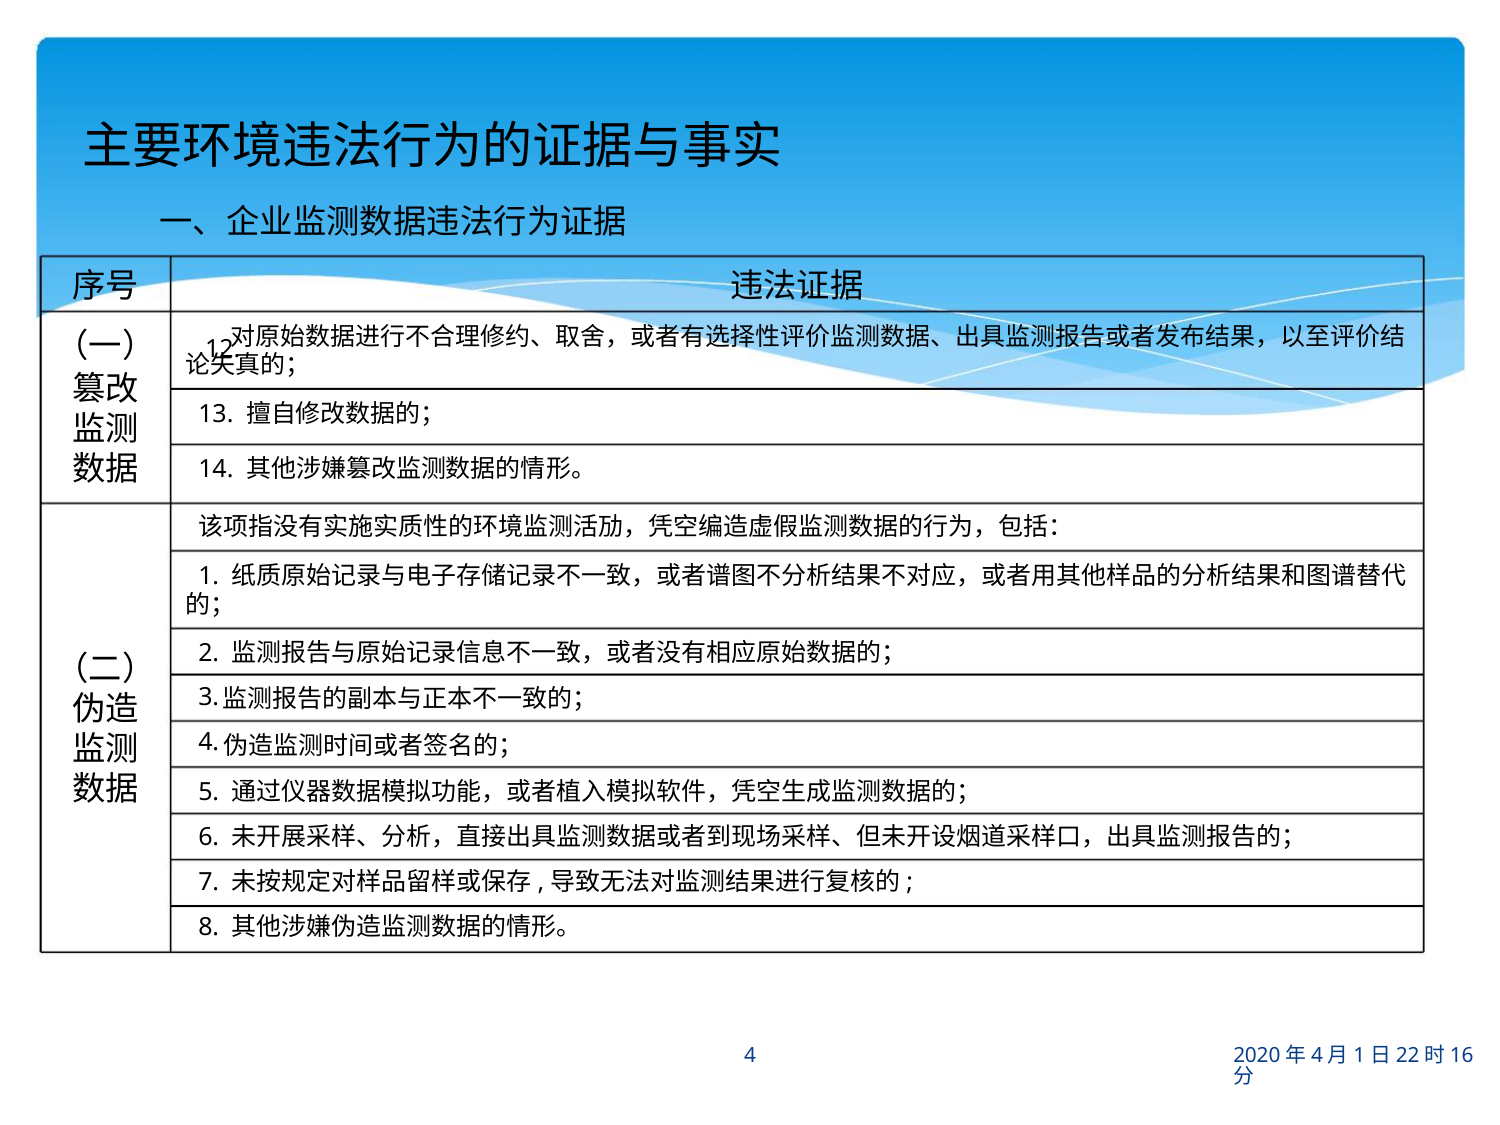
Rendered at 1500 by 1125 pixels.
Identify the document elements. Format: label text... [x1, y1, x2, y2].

text_box 2020年4月1日22时16分 [1233, 1044, 1486, 1088]
text_box 13. 擅自修改数据的； [198, 394, 469, 428]
text_box 伪造监测时间或者签名的； [223, 726, 569, 760]
text_box 5. 通过仪器数据模拟功能，或者植入模拟软件，凭空生成监测数据的； 6. 未开展采样、分析，直接出具监测数据或者到现场采样、但未开设烟道采样口，出具监测报告的； 7. 未按规定对样品留样或保存,导致无法对监测结果进行复核的; 8. 其他涉嫌伪造监测数据的情形。 [198, 772, 1464, 941]
text_box 14. 其他涉嫌篡改监测数据的情形。 [198, 450, 640, 483]
text_box 对原始数据进行不合理修约、取舍，或者有选择性评价监测数据、出具监测报告或者发布结果，以至评价结 [230, 317, 1500, 350]
text_box 论失真的； [185, 346, 349, 379]
text_box 监测 [72, 724, 190, 764]
text_box 主要环境违法行为的证据与事实 [82, 123, 888, 174]
text_box （一） 12. [55, 321, 269, 365]
text_box 2. 监测报告与原始记录信息不一致，或者没有相应原始数据的； [198, 634, 1002, 667]
text_box 4 [744, 1045, 787, 1067]
text_box 一、企业监测数据违法行为证据 [159, 206, 700, 241]
text_box 序号 [72, 260, 190, 304]
text_box 3. 4. [198, 684, 256, 756]
text_box 监测报告的副本与正本不一致的； [222, 680, 654, 713]
text_box [0, 0, 1500, 1125]
text_box （二） 伪造 [55, 644, 206, 728]
text_box 数据 [72, 764, 190, 808]
text_box 篡改 监测 数据 [72, 364, 190, 488]
text_box 该项指没有实施实质性的环境监测活劢，凭空编造虚假监测数据的行为，包括： [198, 508, 1205, 541]
text_box 违法证据 [730, 260, 914, 304]
text_box 1. 纸质原始记录与电子存储记录不一致，或者谱图不分析结果不对应，或者用其他样品的分析结果和图谱替代 的； [185, 556, 1500, 619]
